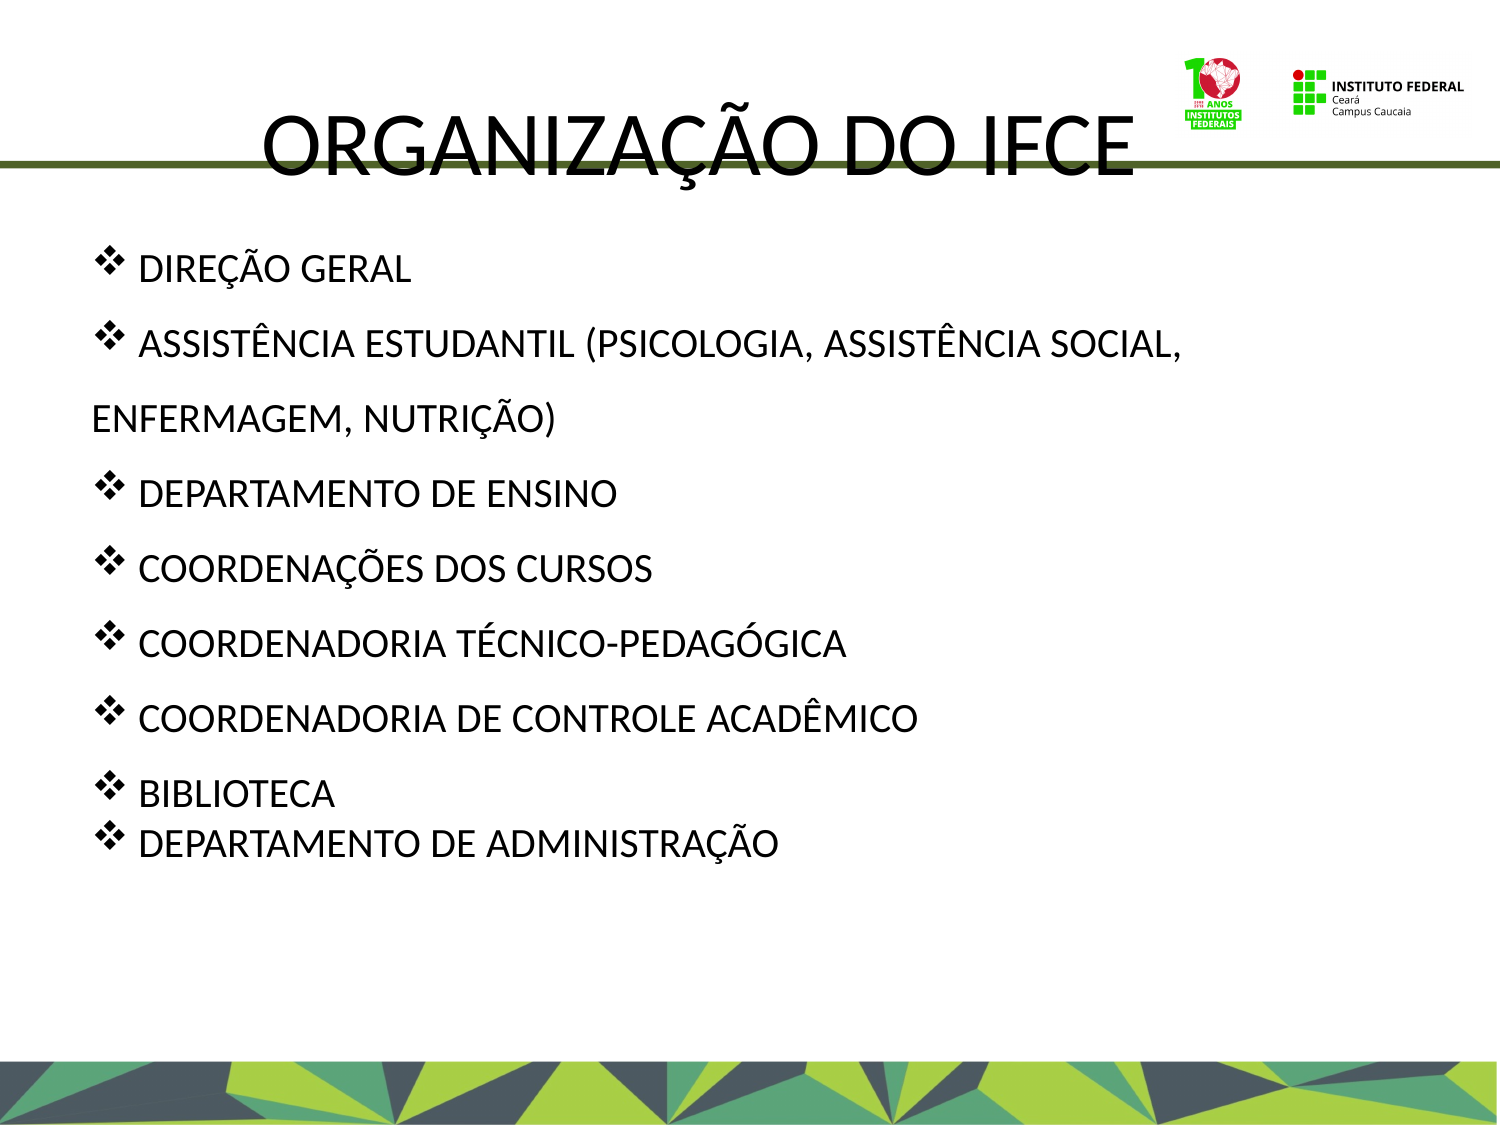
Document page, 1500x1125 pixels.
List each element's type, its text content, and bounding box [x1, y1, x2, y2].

picture [1174, 50, 1472, 138]
text_box DIREÇÃO GERAL ASSISTÊNCIA ESTUDANTIL (PSICOLOGIA, ASSISTÊNCIA SOCIAL, ENFERMAGEM, NUTRIÇÃO) DEPARTAMENTO DE ENSINO COORDENAÇÕES DOS CURSOS COORDENADORIA TÉCNICO-PEDAGÓGICA COORDENADORIA DE CONTROLE ACADÊMICO BIBLIOTECA DEPARTAMENTO DE ADMINISTRAÇÃO [76, 208, 1388, 873]
picture [0, 1061, 1497, 1125]
text_box [1325, 159, 1500, 170]
title ORGANIZAÇÃO DO IFCE [75, 45, 1325, 233]
text_box [0, 159, 75, 170]
